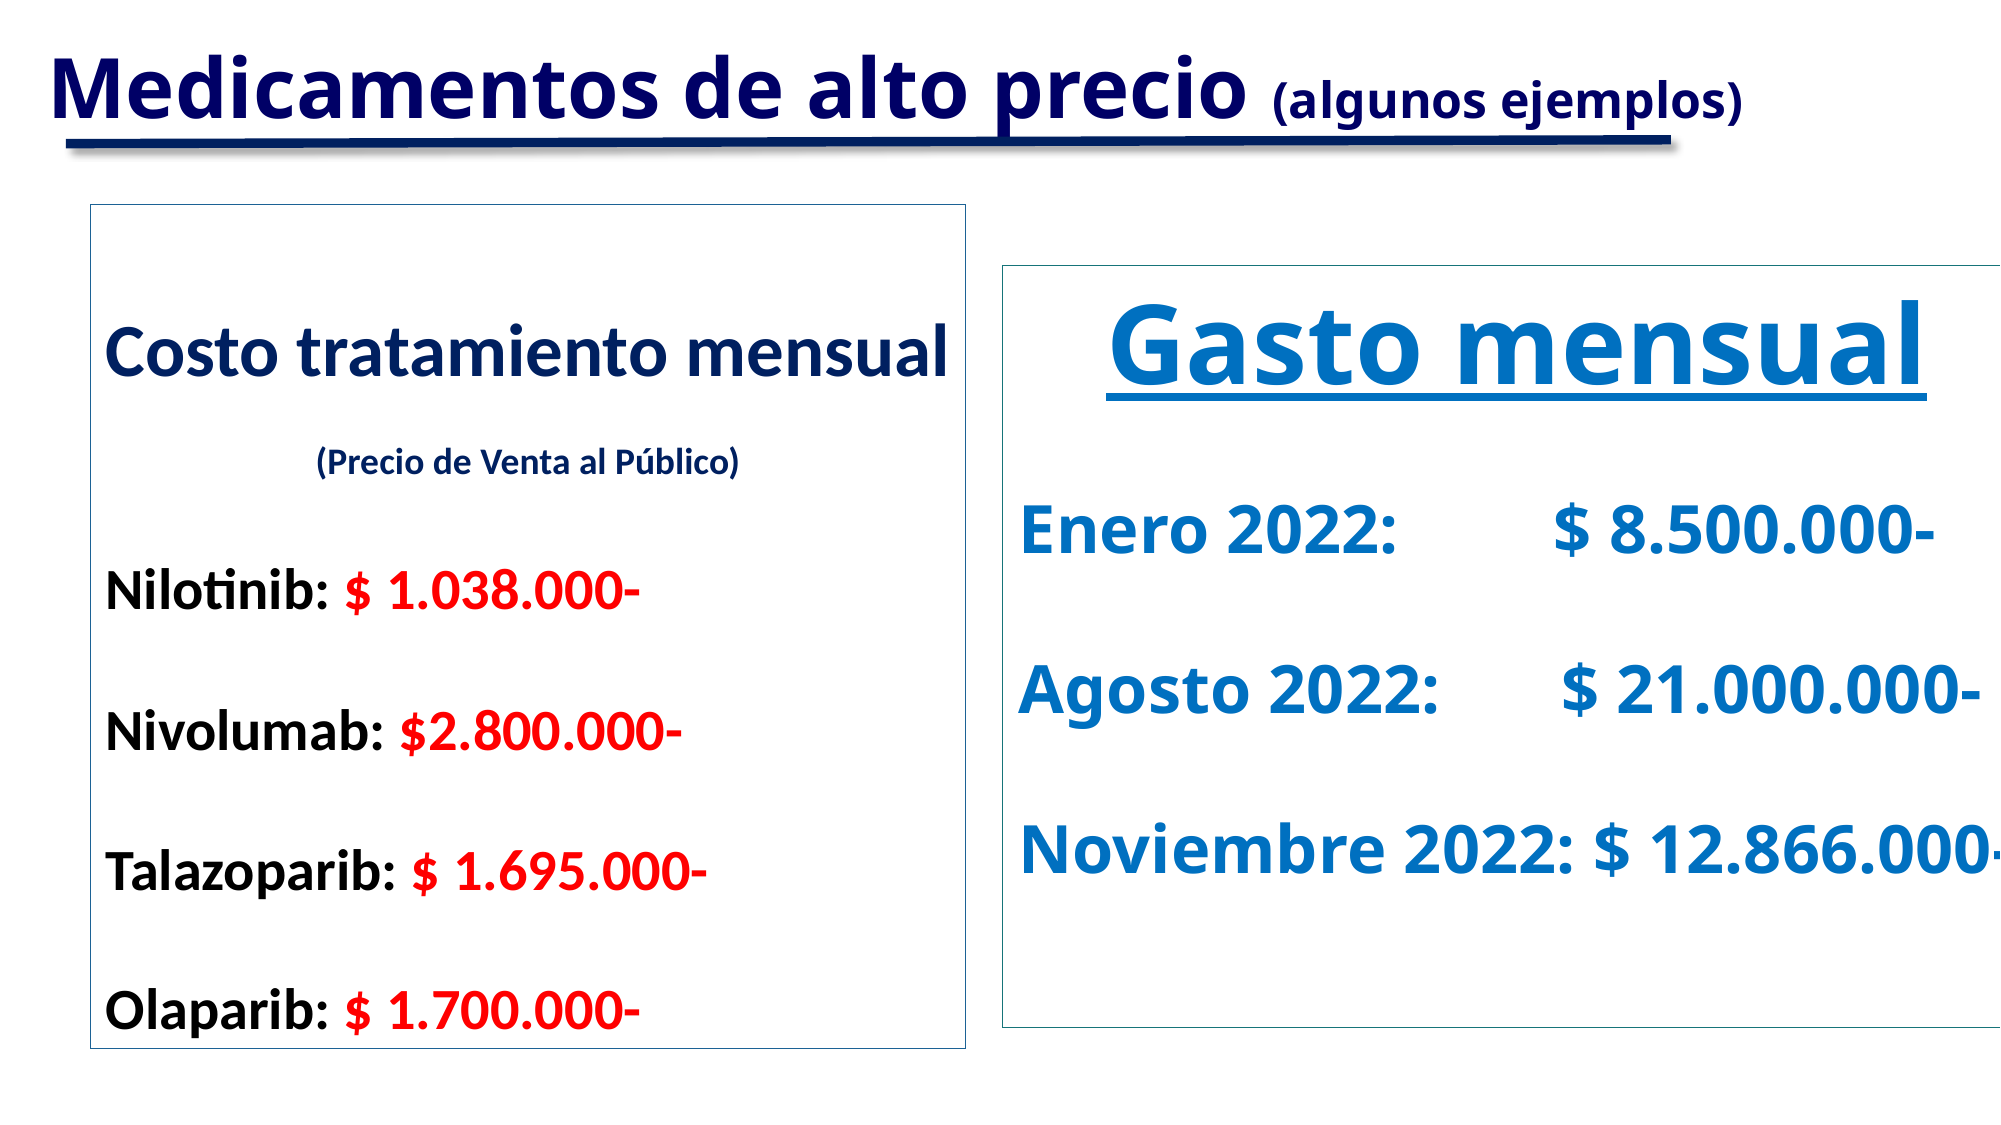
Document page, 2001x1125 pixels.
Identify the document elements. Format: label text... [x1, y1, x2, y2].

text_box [65, 139, 1672, 144]
text_box Costo tratamiento mensual (Precio de Venta al Público) Nilotinib: $ 1.038.000- Nivolumab: $2.800.000- Talazoparib: $ 1.695.000- Olaparib: $ 1.700.000- [90, 204, 966, 1049]
text_box Gasto mensual Enero 2022: $ 8.500.000- Agosto 2022: $ 21.000.000- Noviembre 2022: $ 12.866.000- [1002, 265, 2000, 1028]
text_box Medicamentos de alto precio (algunos ejemplos) [30, 26, 1796, 145]
